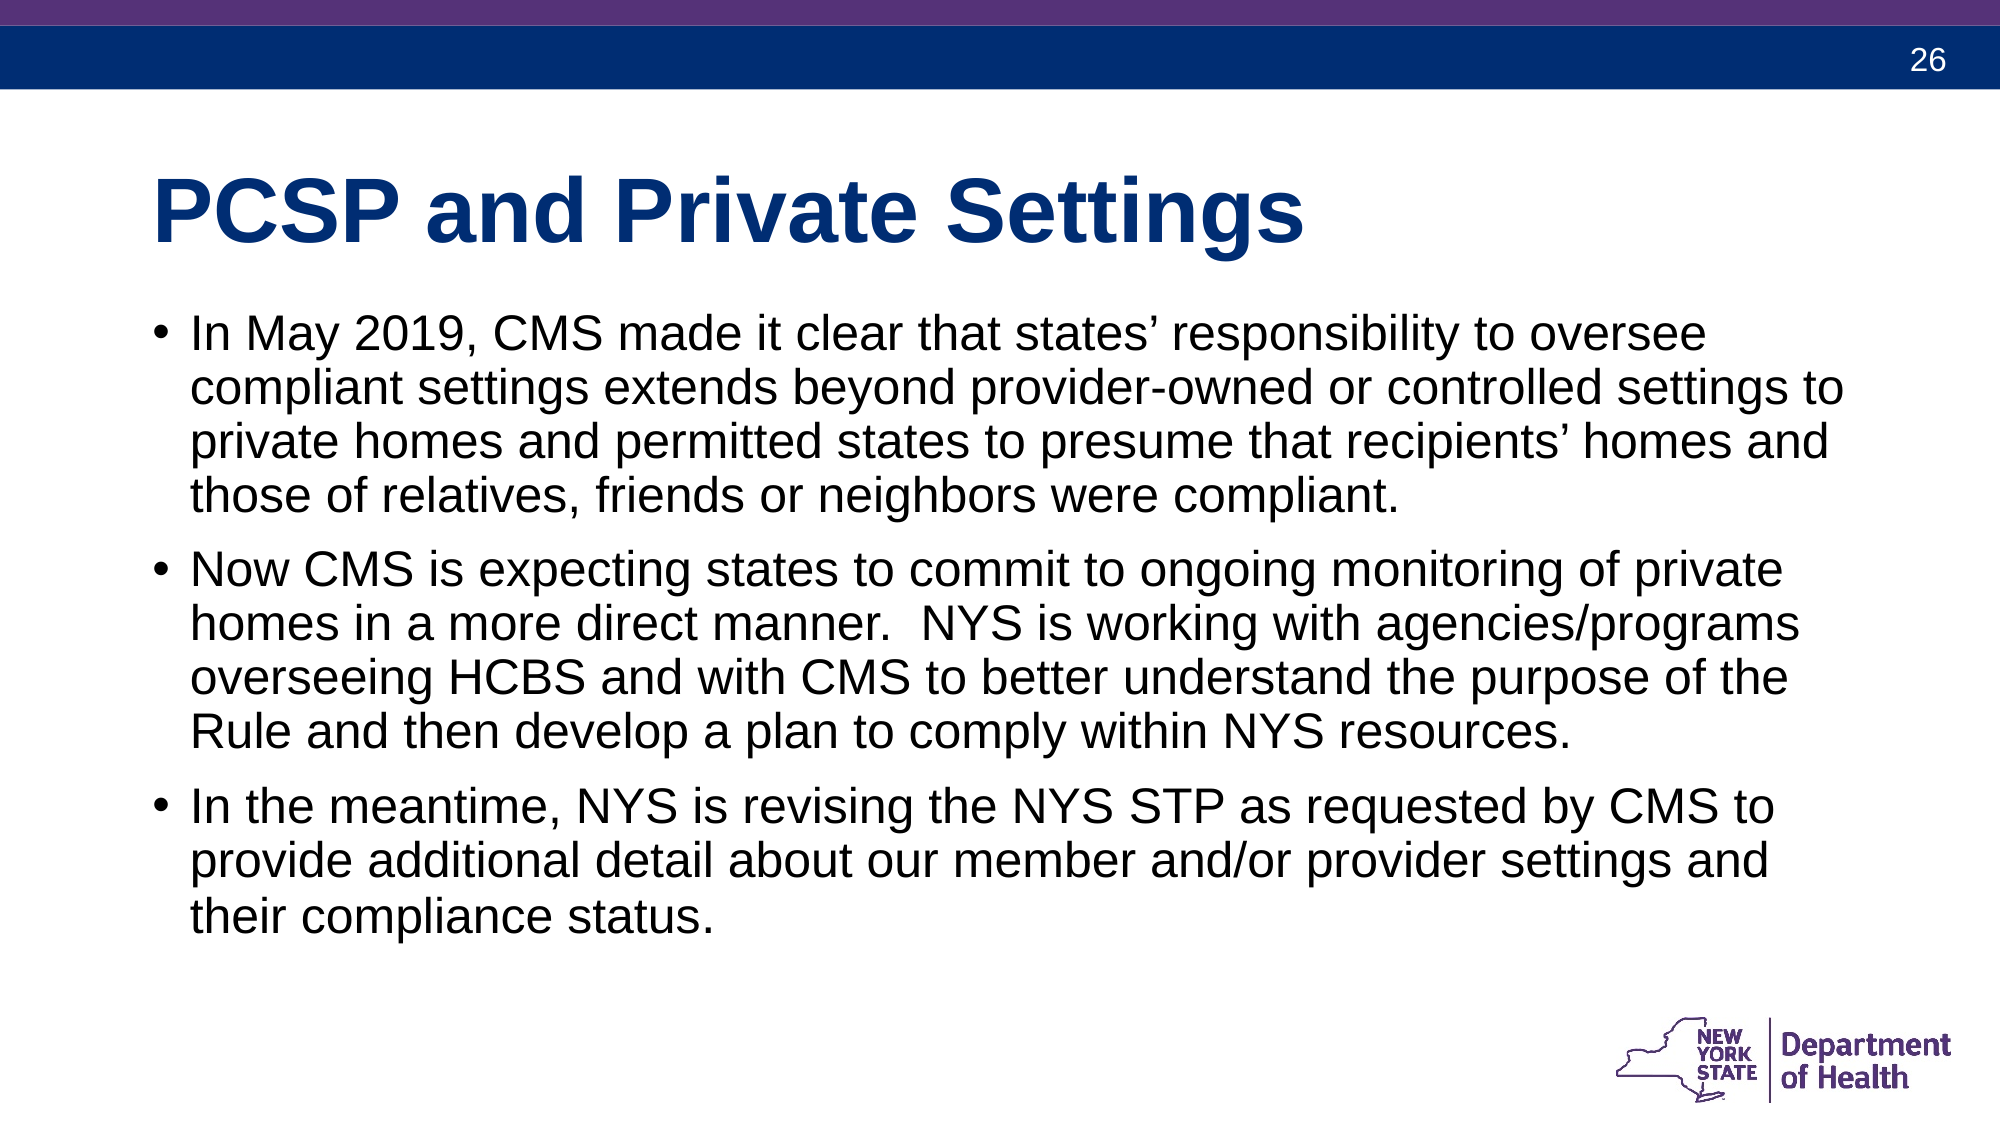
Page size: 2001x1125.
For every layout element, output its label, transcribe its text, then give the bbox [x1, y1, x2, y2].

picture [1616, 1017, 1951, 1103]
list In May 2019, CMS made it clear that states’ responsibility to oversee compliant settings extends beyond provider-owned or controlled settings to private homes and permitted states to presume that recipients’ homes and those of relatives, friends or neighbors were compliant. Now CMS is expecting states to commit to ongoing monitoring of private homes in a more direct manner. NYS is working with agencies/programs overseeing HCBS and with CMS to better understand the purpose of the Rule and then develop a plan to comply within NYS resources. In the meantime, NYS is revising the NYS STP as requested by CMS to provide additional detail about our member and/or provider settings and their compliance status. [137, 299, 1863, 1043]
title PCSP and Private Settings [137, 126, 1863, 299]
